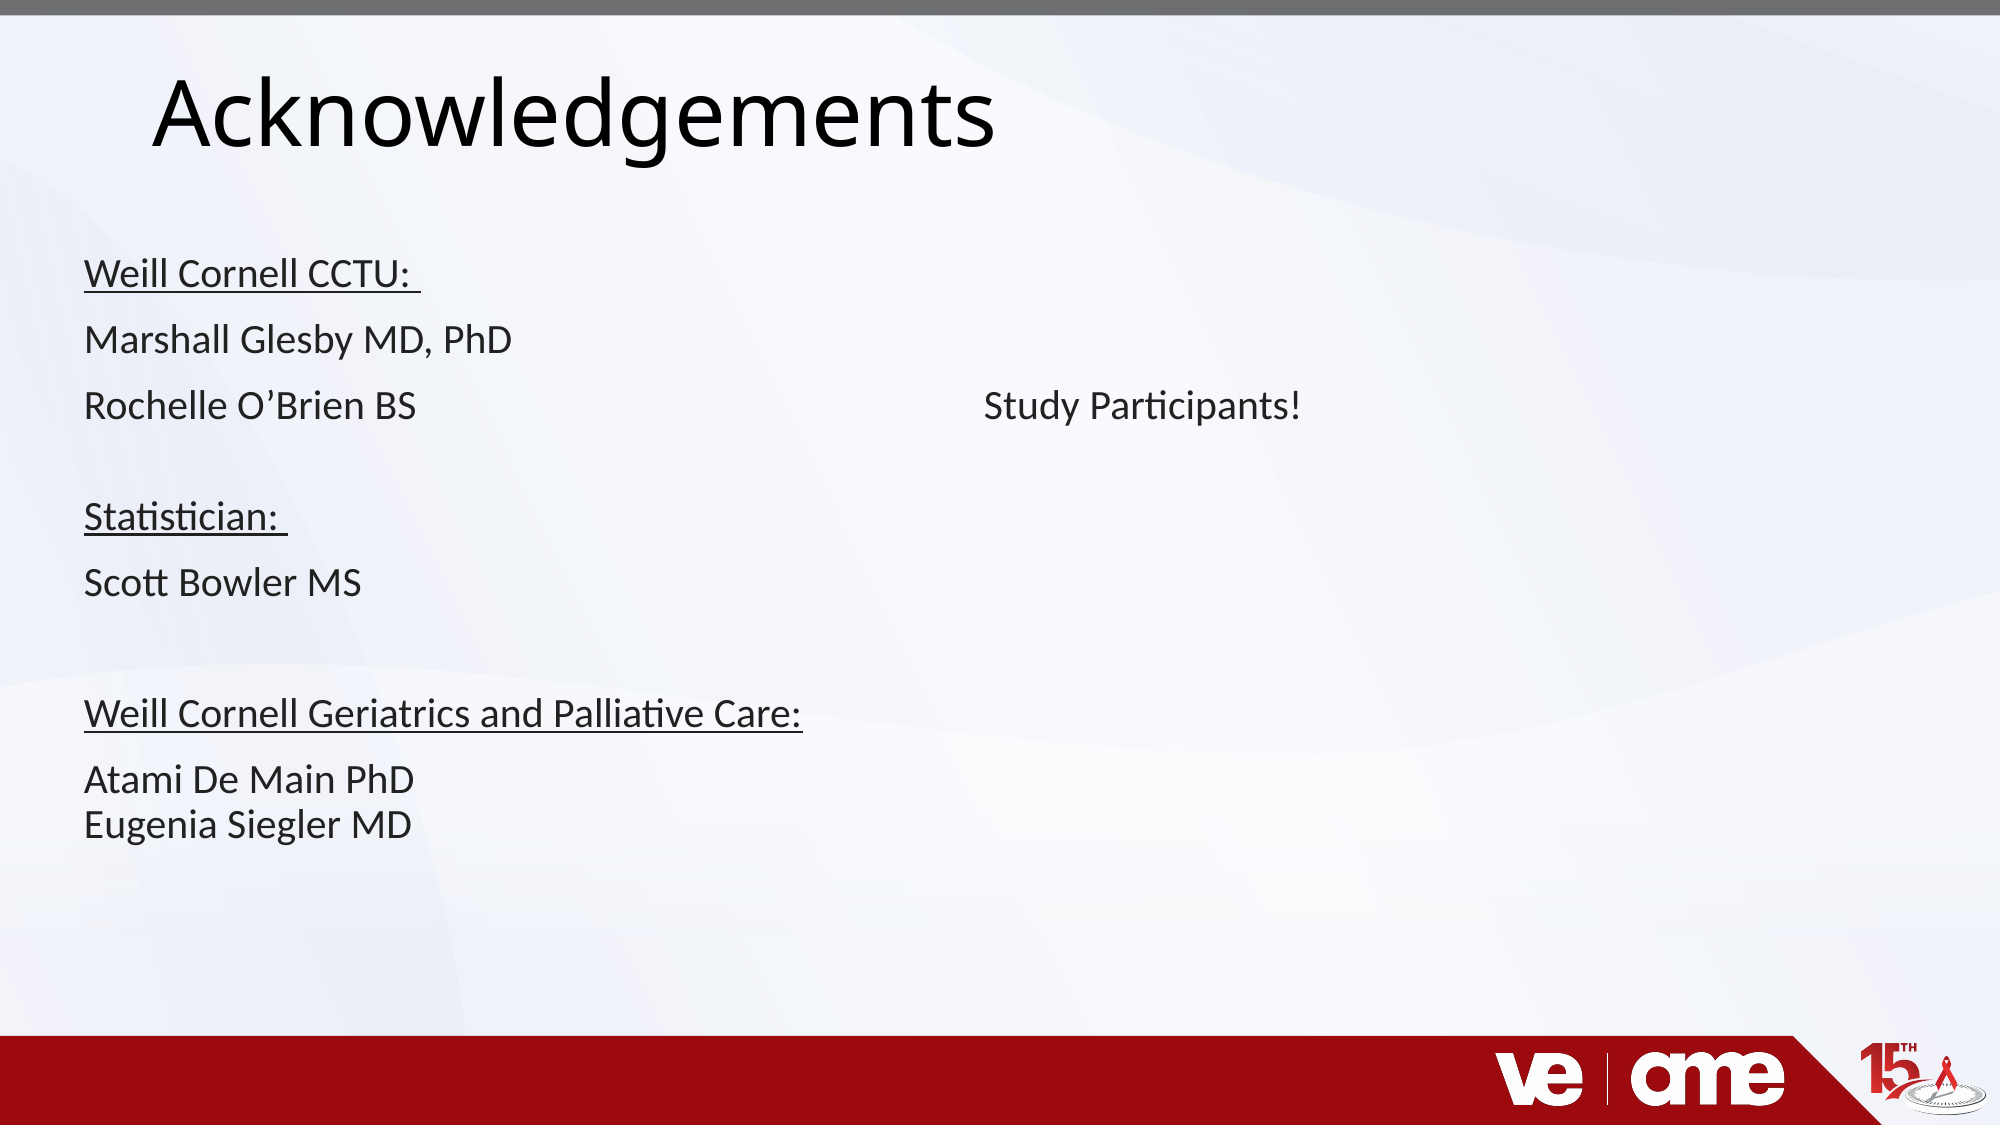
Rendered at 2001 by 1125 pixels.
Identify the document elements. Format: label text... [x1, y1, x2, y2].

title Acknowledgements [137, 59, 1863, 278]
picture [1491, 1048, 1789, 1110]
picture [0, 16, 2000, 1125]
list Weill Cornell CCTU: Marshall Glesby MD, PhD Rochelle O’Brien BS Study Participants! Statistician: Scott Bowler MS Weill Cornell Geriatrics and Palliative Care: Atami De Main PhD Eugenia Siegler MD [69, 244, 1795, 959]
